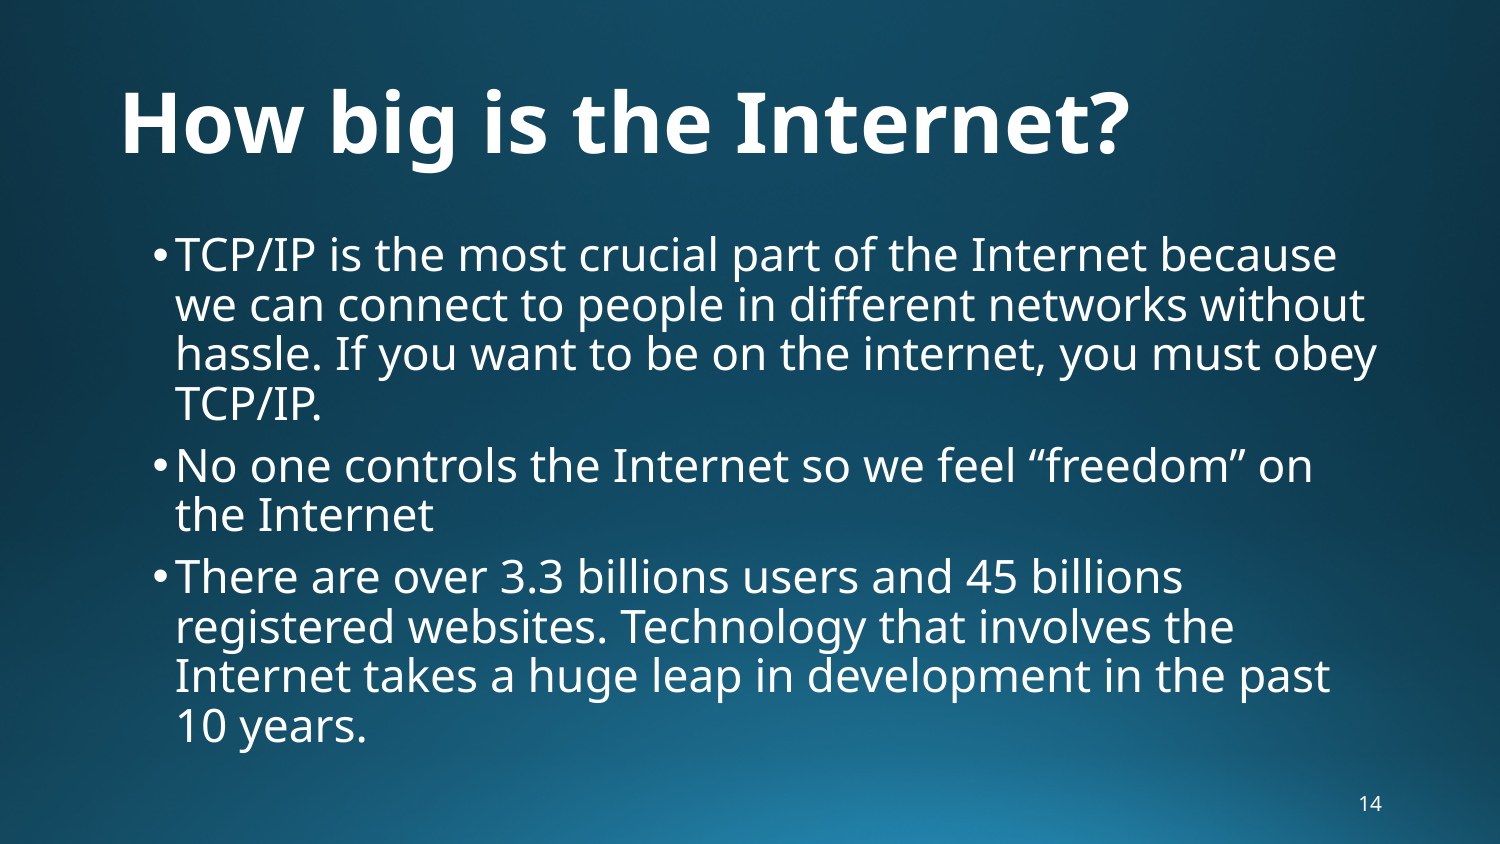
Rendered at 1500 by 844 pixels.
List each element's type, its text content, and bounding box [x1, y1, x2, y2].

slide_number 14 [1059, 782, 1397, 827]
list TCP/IP is the most crucial part of the Internet because we can connect to people in different networks without hassle. If you want to be on the internet, you must obey TCP/IP. No one controls the Internet so we feel “freedom” on the Internet There are over 3.3 billions users and 45 billions registered websites. Technology that involves the Internet takes a huge leap in development in the past 10 years. [137, 224, 1397, 760]
picture [0, 0, 1500, 844]
title How big is the Internet? [103, 44, 1397, 208]
